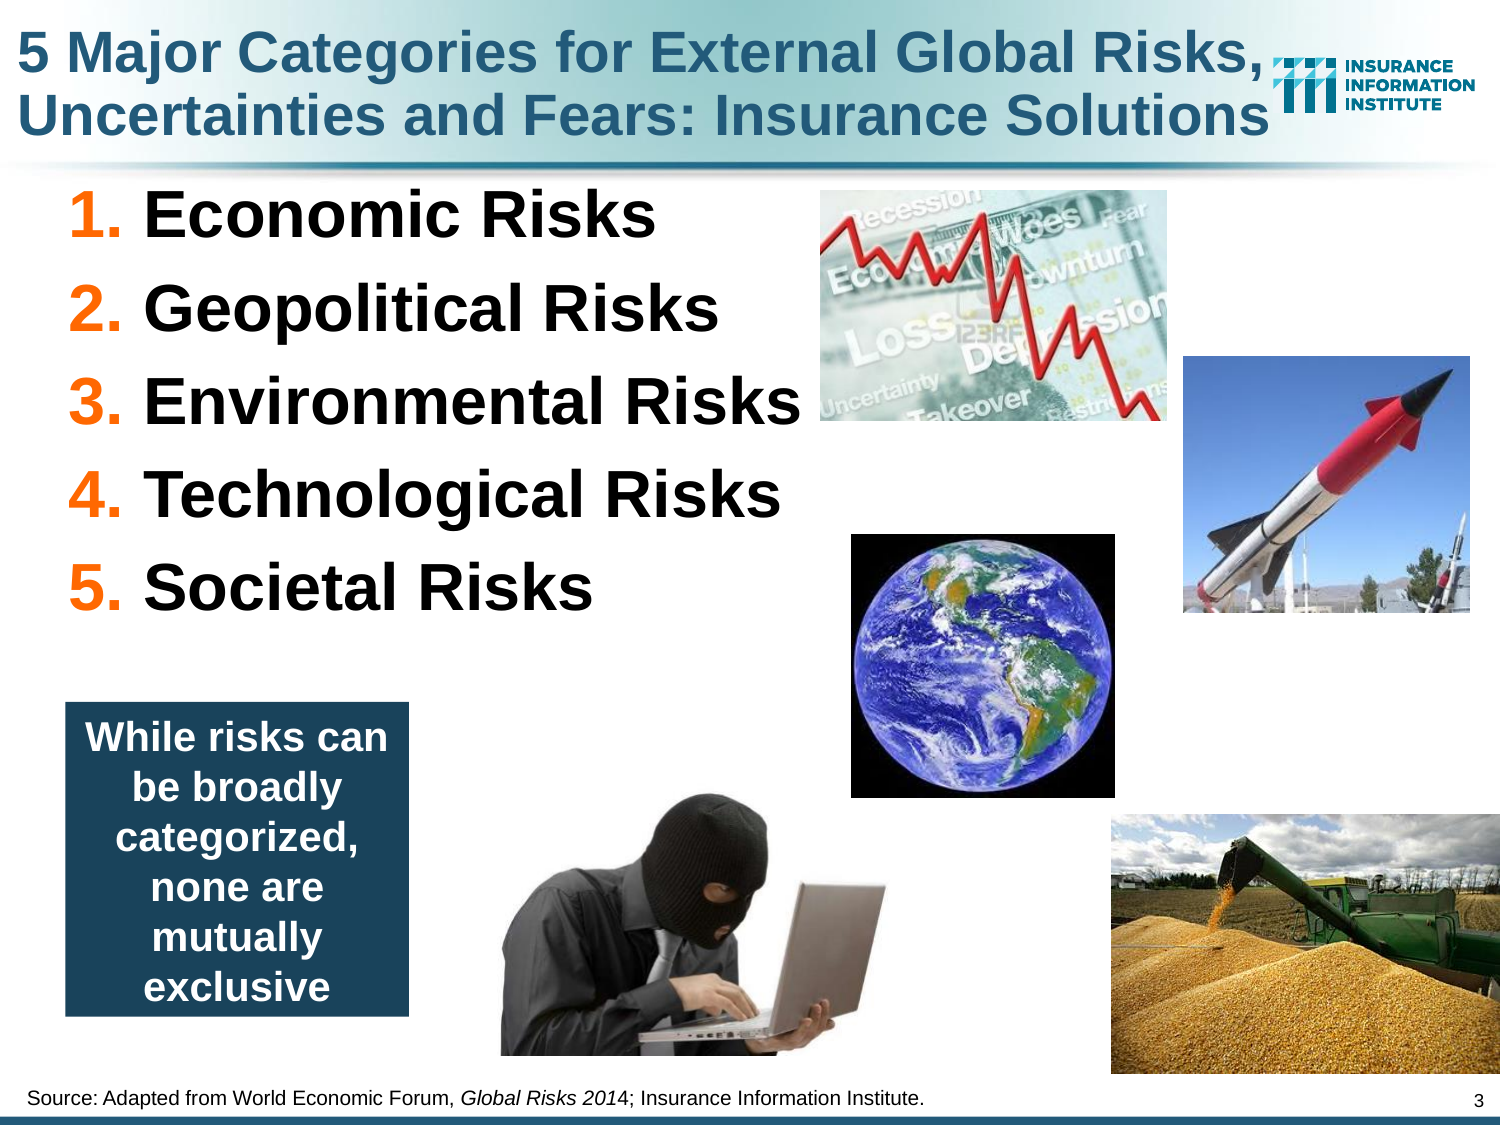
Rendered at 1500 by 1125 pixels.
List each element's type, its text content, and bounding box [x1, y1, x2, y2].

slide_number 3 [1434, 1091, 1485, 1112]
picture [820, 190, 1167, 421]
picture [0, 0, 1500, 189]
text_box Source: Adapted from World Economic Forum, Global Risks 2014; Insurance Information Institute. [0, 1088, 1434, 1125]
picture [489, 534, 1115, 1056]
picture [1111, 814, 1500, 1074]
picture [1183, 356, 1470, 613]
title 5 Major Categories for External Global Risks, Uncertainties and Fears: Insurance Solutions [10, 14, 1310, 157]
list Economic Risks Geopolitical Risks Environmental Risks Technological Risks Societal Risks [60, 182, 1460, 946]
text_box While risks can be broadly categorized, none are mutually exclusive [65, 701, 409, 1017]
